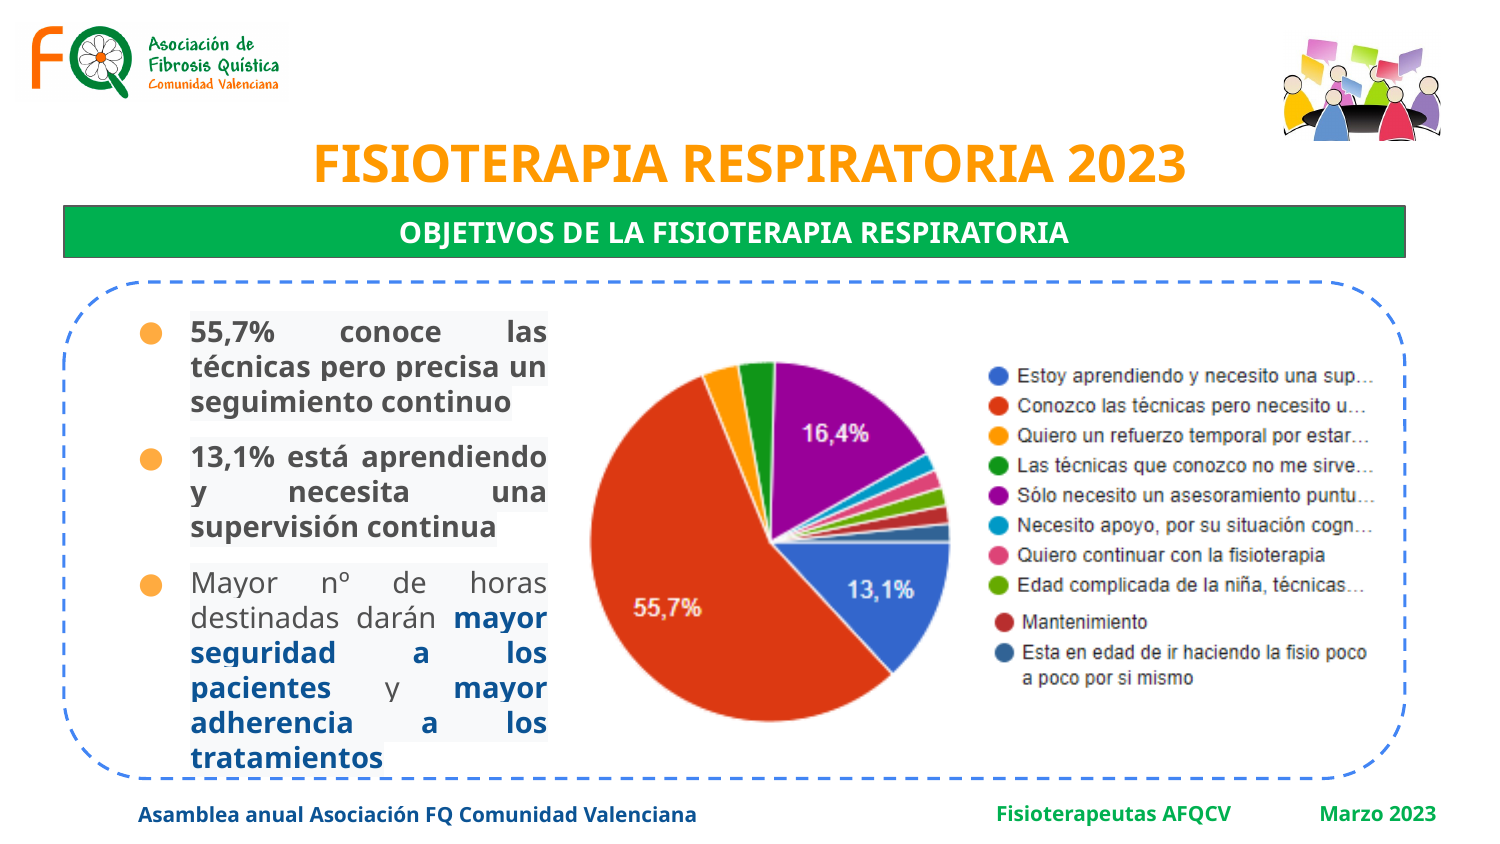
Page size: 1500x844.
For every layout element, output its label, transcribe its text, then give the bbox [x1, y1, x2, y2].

picture [15, 22, 289, 102]
text_box 55,7% conoce las técnicas pero precisa un seguimiento continuo 13,1% está aprendiendo y necesita una supervisión continua Mayor nº de horas destinadas darán mayor seguridad a los pacientes y mayor adherencia a los tratamientos [100, 298, 563, 844]
text_box [63, 282, 1405, 779]
picture [562, 332, 971, 743]
title FISIOTERAPIA RESPIRATORIA 2023 [51, 106, 1449, 206]
text_box OBJETIVOS DE LA FISIOTERAPIA RESPIRATORIA [63, 206, 1405, 258]
picture [983, 356, 1378, 705]
picture [1283, 30, 1441, 106]
